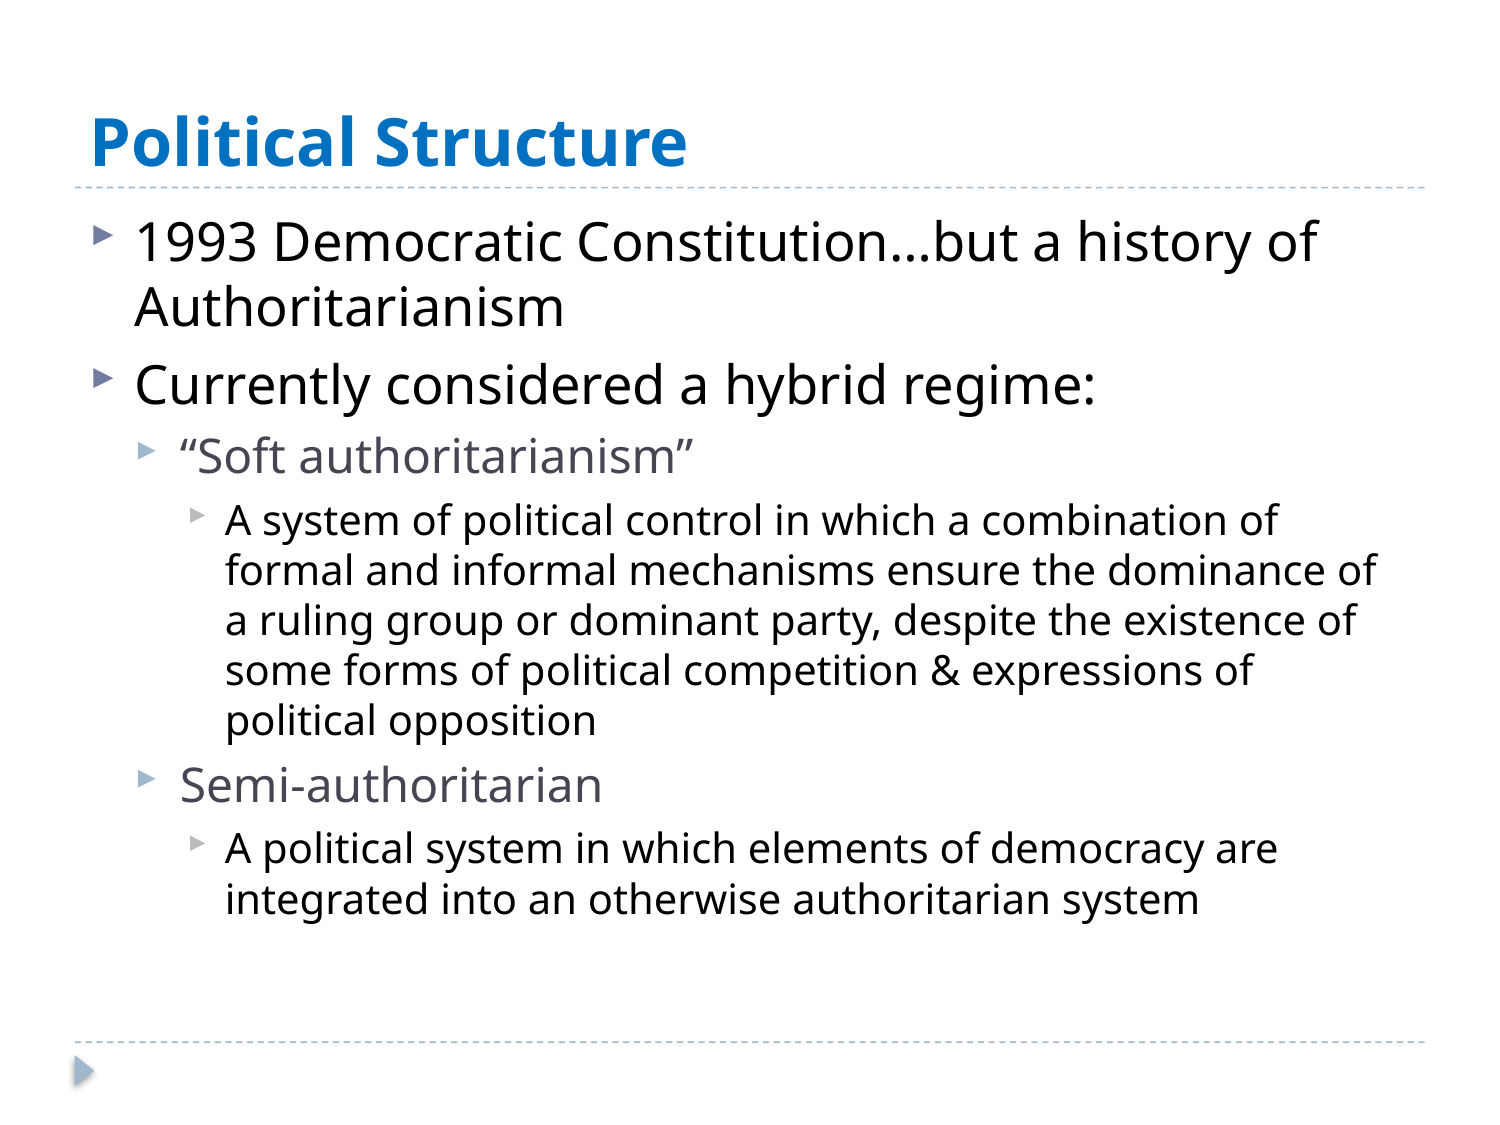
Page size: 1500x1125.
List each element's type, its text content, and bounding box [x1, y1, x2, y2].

title Political Structure [75, 24, 1425, 188]
list 1993 Democratic Constitution…but a history of Authoritarianism Currently considered a hybrid regime: “Soft authoritarianism” A system of political control in which a combination of formal and informal mechanisms ensure the dominance of a ruling group or dominant party, despite the existence of some forms of political competition & expressions of political opposition Semi-authoritarian A political system in which elements of democracy are integrated into an otherwise authoritarian system [75, 200, 1425, 1075]
